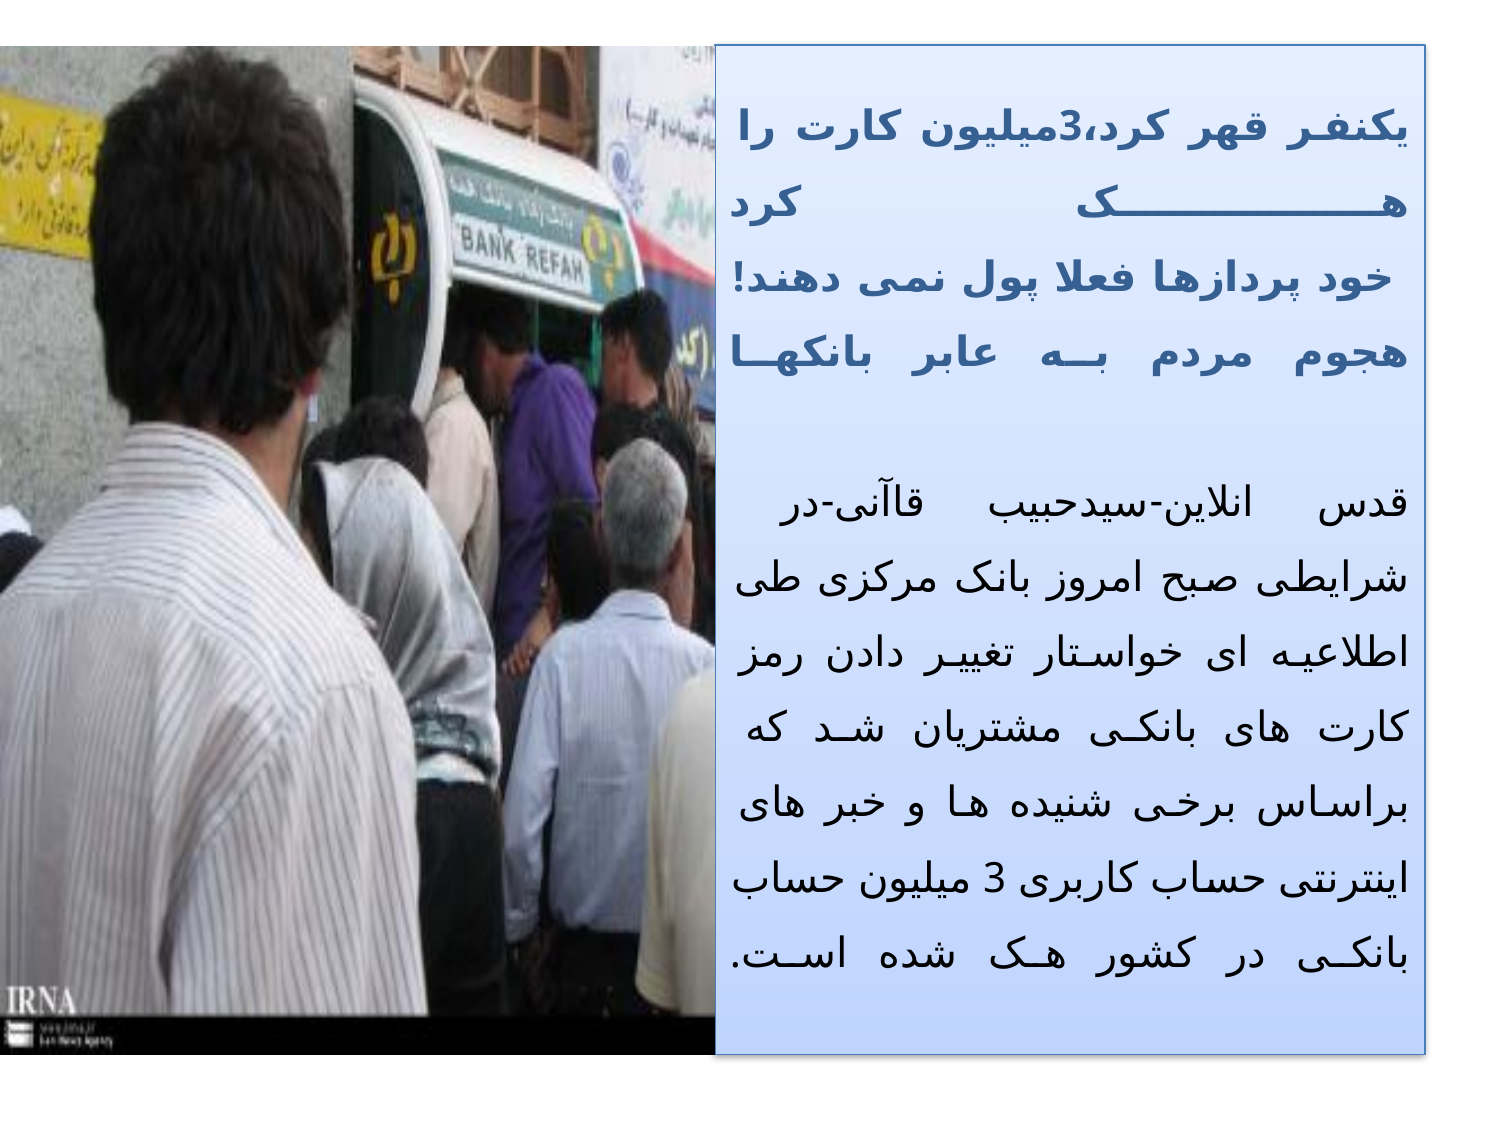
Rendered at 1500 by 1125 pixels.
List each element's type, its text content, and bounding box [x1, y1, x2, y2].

title یکنفر قهر کرد،3میلیون کارت را هک کرد خود پردازها فعلا پول نمی دهند! هجوم مردم به عابر بانکها قدس انلاین-سیدحبیب قاآنی-در شرایطی صبح امروز بانک مرکزی طی اطلاعیه ای خواستار تغییر دادن رمز کارت های بانکی مشتریان شد که براساس برخی شنیده ها و خبر های اینترنتی حساب کاربری 3 میلیون حساب بانکی در کشور هک شده است. [714, 44, 1426, 1055]
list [0, 46, 716, 1055]
